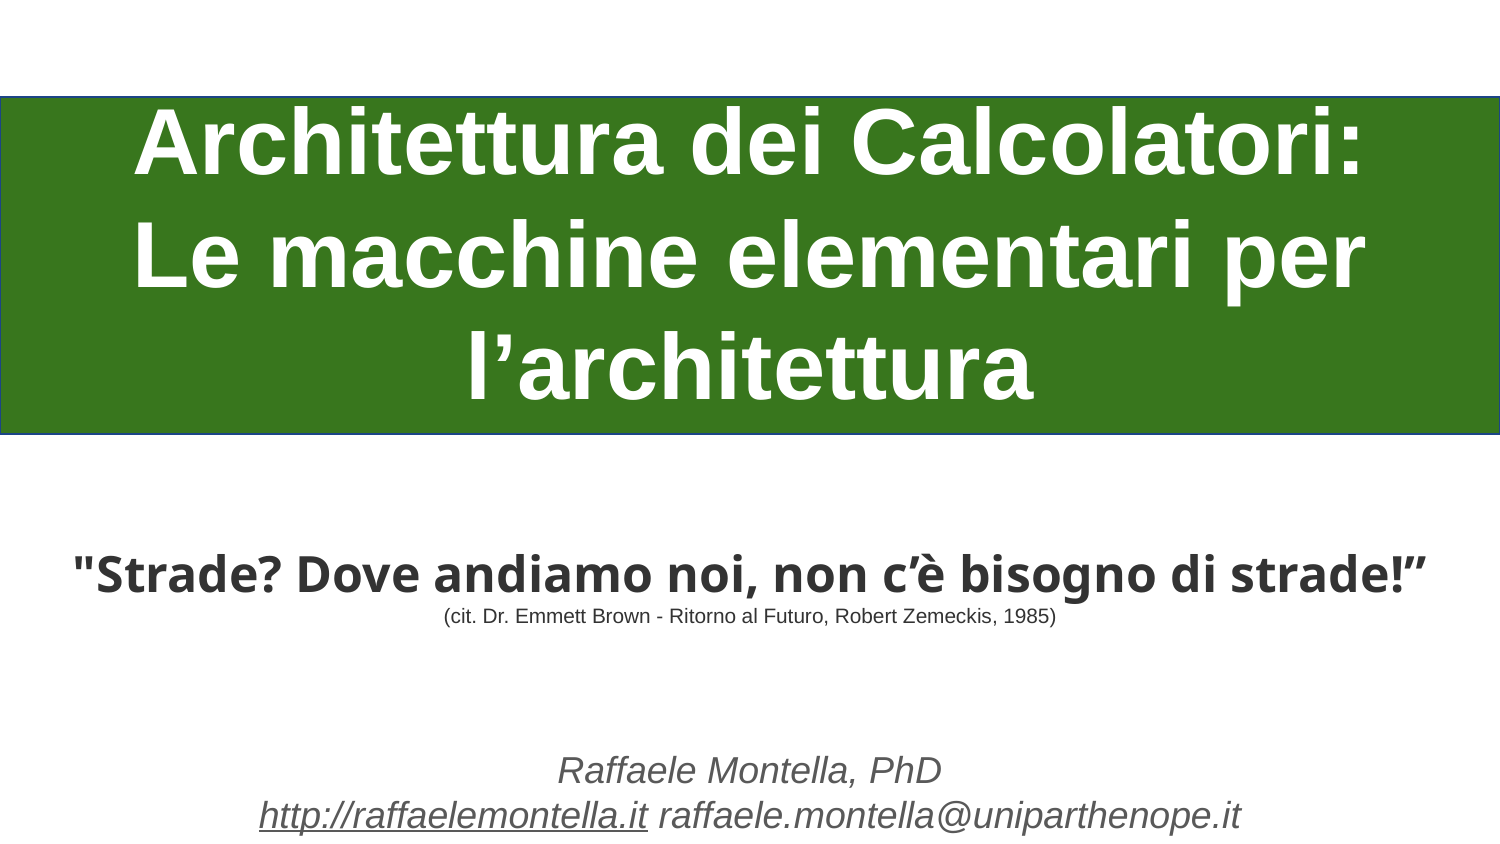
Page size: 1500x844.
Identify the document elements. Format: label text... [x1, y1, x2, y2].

text_box Raffaele Montella, PhD http://raffaelemontella.it raffaele.montella@uniparthenope.it [0, 730, 1500, 844]
text_box "Strade? Dove andiamo noi, non c’è bisogno di strade!” (cit. Dr. Emmett Brown - Ritorno al Futuro, Robert Zemeckis, 1985) [0, 527, 1500, 691]
title Architettura dei Calcolatori: Le macchine elementari per l’architettura [0, 97, 1500, 434]
